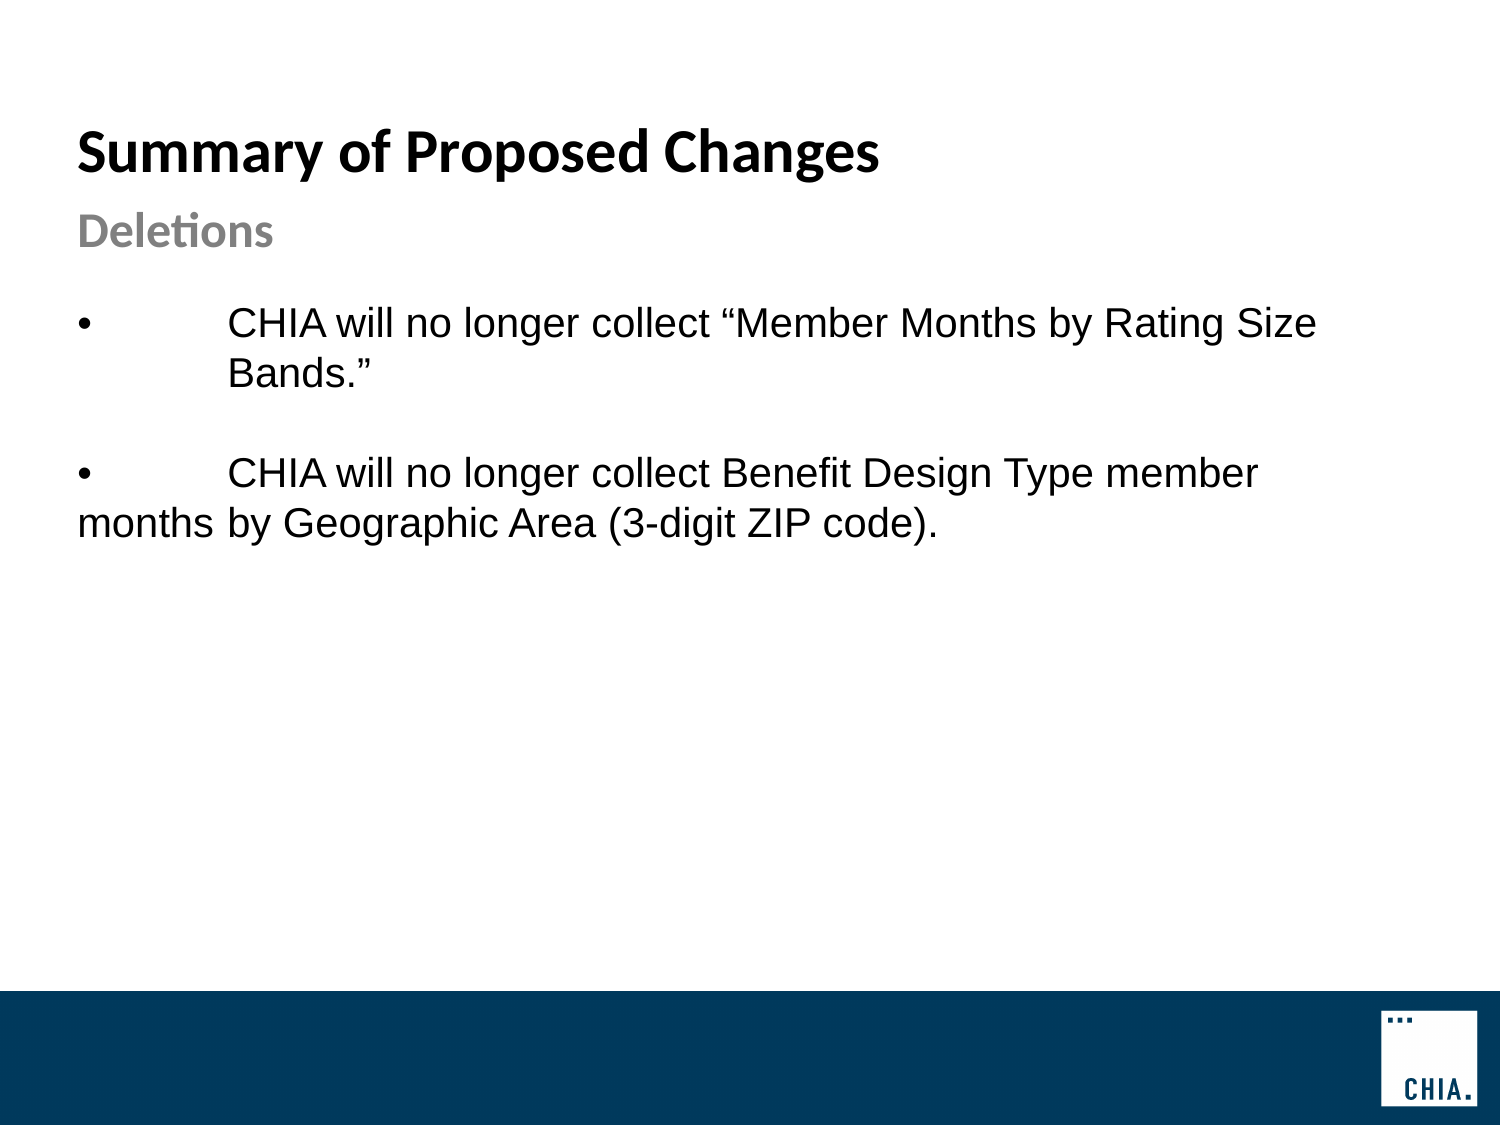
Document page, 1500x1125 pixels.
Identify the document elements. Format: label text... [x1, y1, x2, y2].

text_box Deletions [62, 190, 895, 265]
text_box Summary of Proposed Changes [62, 102, 1338, 193]
text_box • CHIA will no longer collect “Member Months by Rating Size Bands.” • CHIA will no longer collect Benefit Design Type member months by Geographic Area (3-digit ZIP code). [62, 288, 1392, 613]
picture [0, 991, 1500, 1125]
